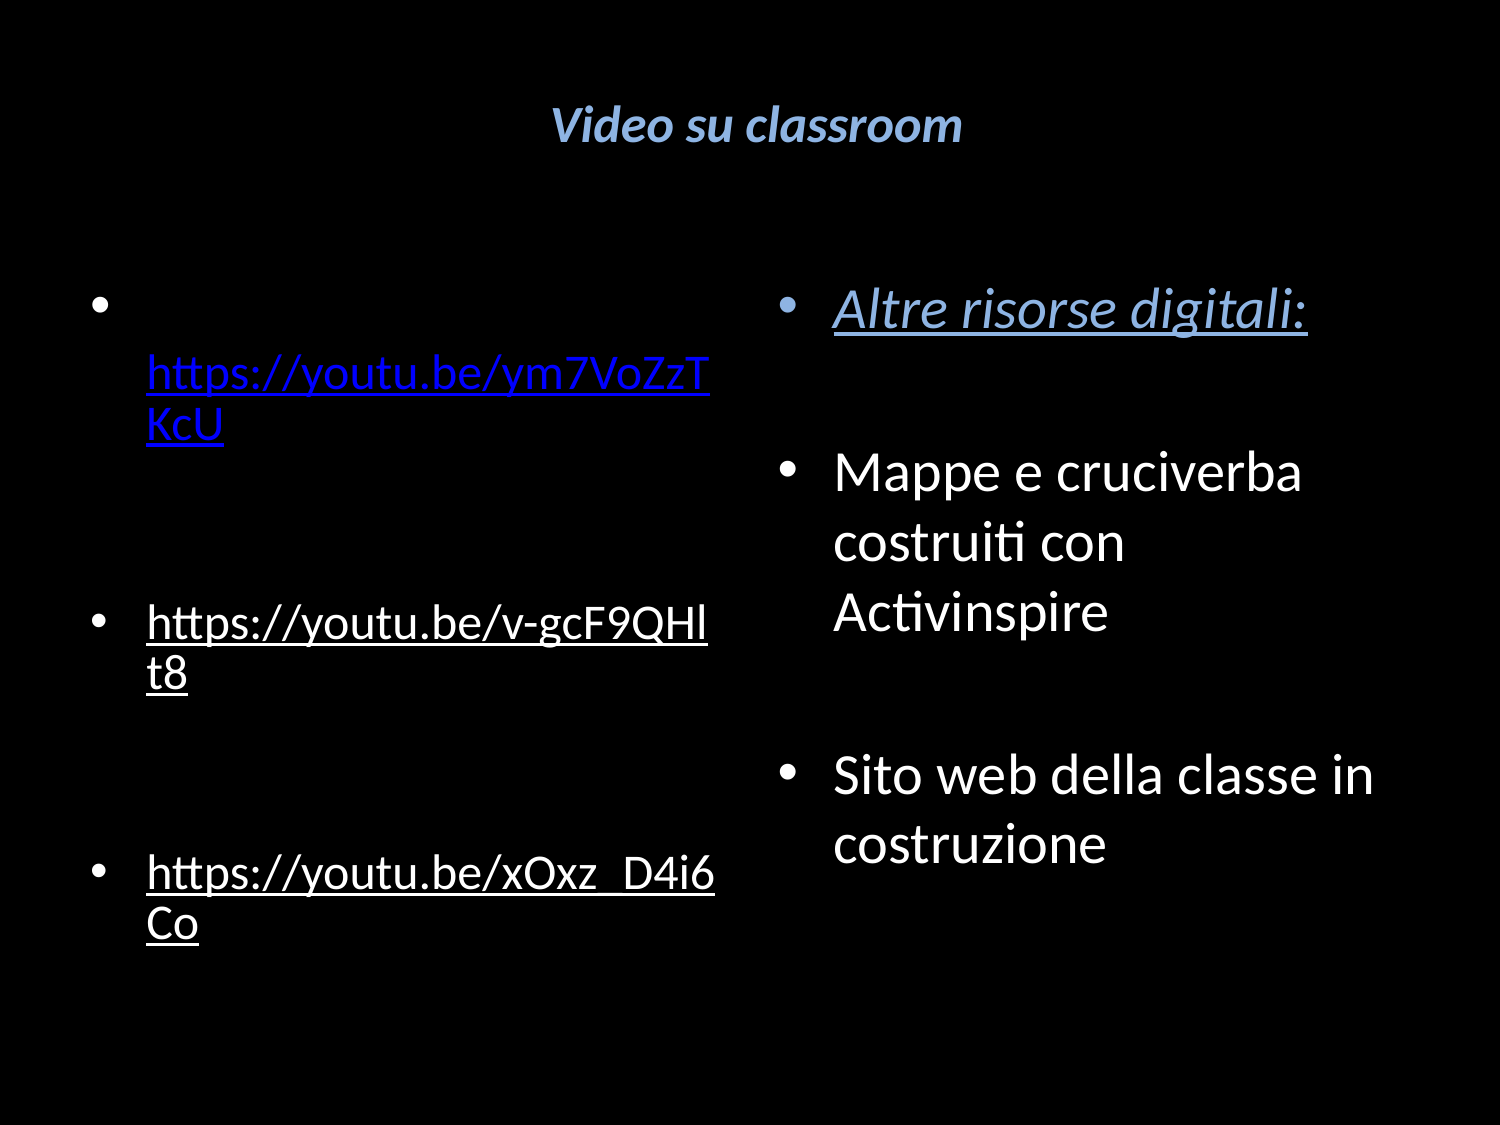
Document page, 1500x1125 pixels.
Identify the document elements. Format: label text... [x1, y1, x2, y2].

list https://youtu.be/ym7VoZzTKcU https://youtu.be/v-gcF9QHlt8 https://youtu.be/xOxz_D4i6Co [75, 262, 738, 1005]
title Video su classroom [82, 82, 1432, 225]
list Altre risorse digitali: Mappe e cruciverba costruiti con Activinspire Sito web della classe in costruzione [762, 262, 1425, 1005]
